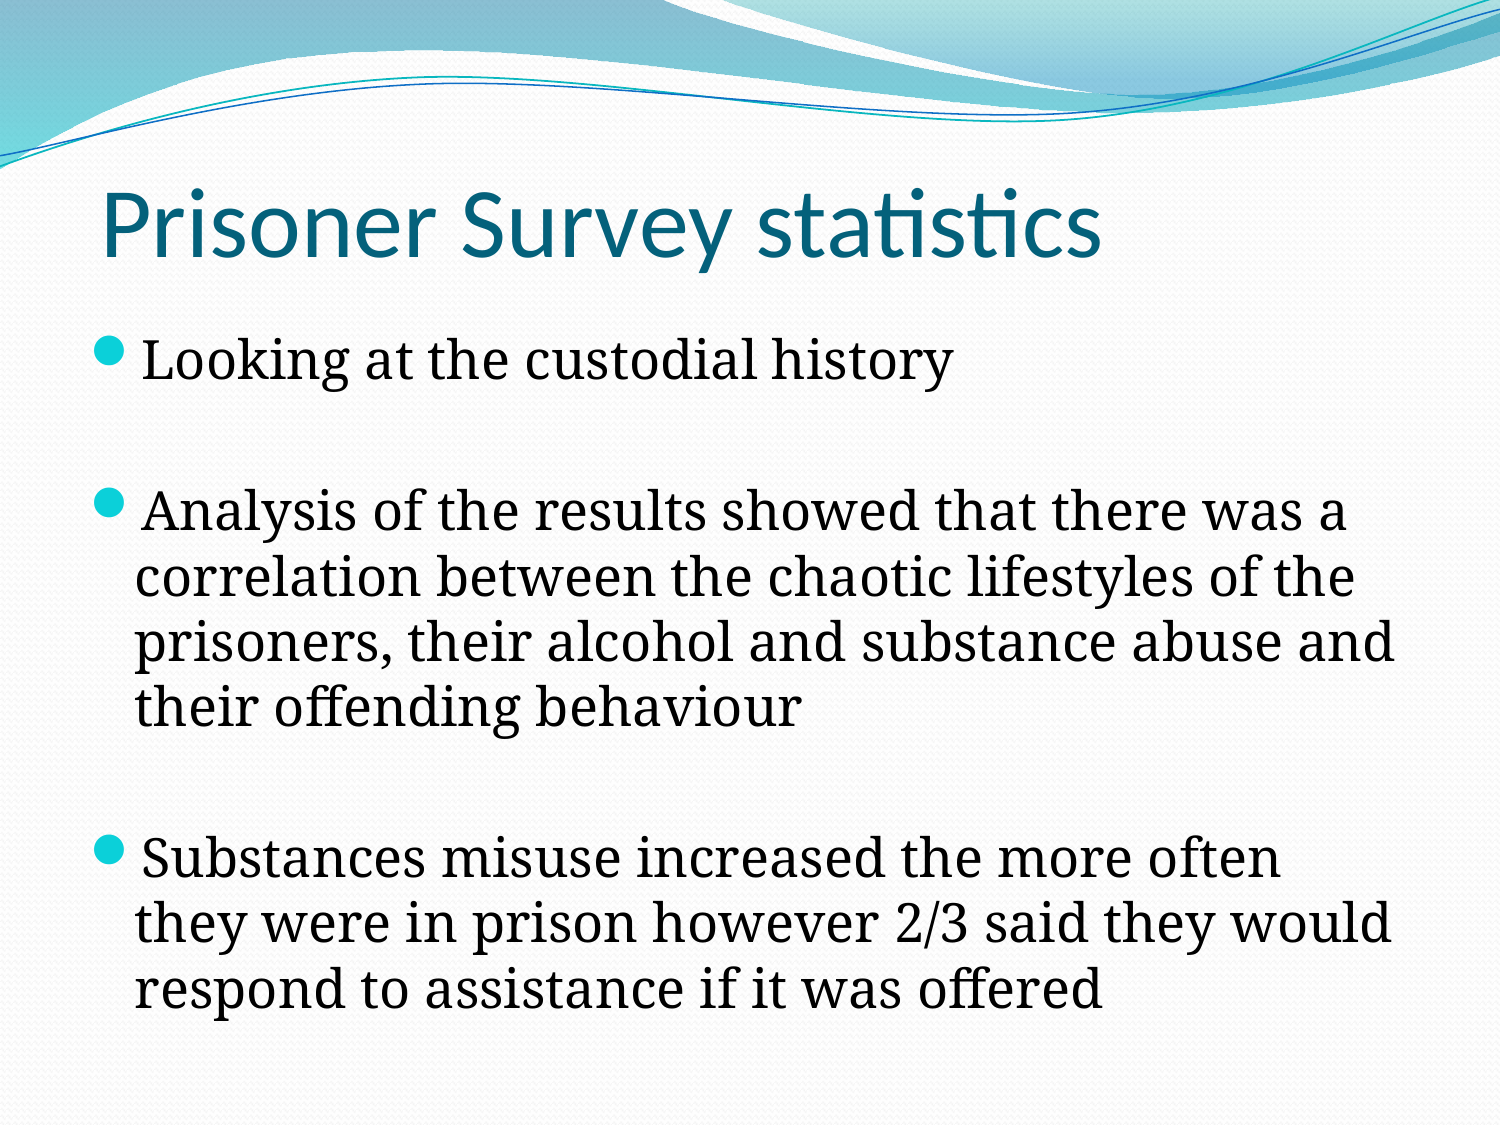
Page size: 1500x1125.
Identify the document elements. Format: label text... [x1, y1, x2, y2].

title Prisoner Survey statistics [100, 90, 1451, 278]
list Looking at the custodial history Analysis of the results showed that there was a correlation between the chaotic lifestyles of the prisoners, their alcohol and substance abuse and their offending behaviour Substances misuse increased the more often they were in prison however 2/3 said they would respond to assistance if it was offered [75, 317, 1425, 1038]
